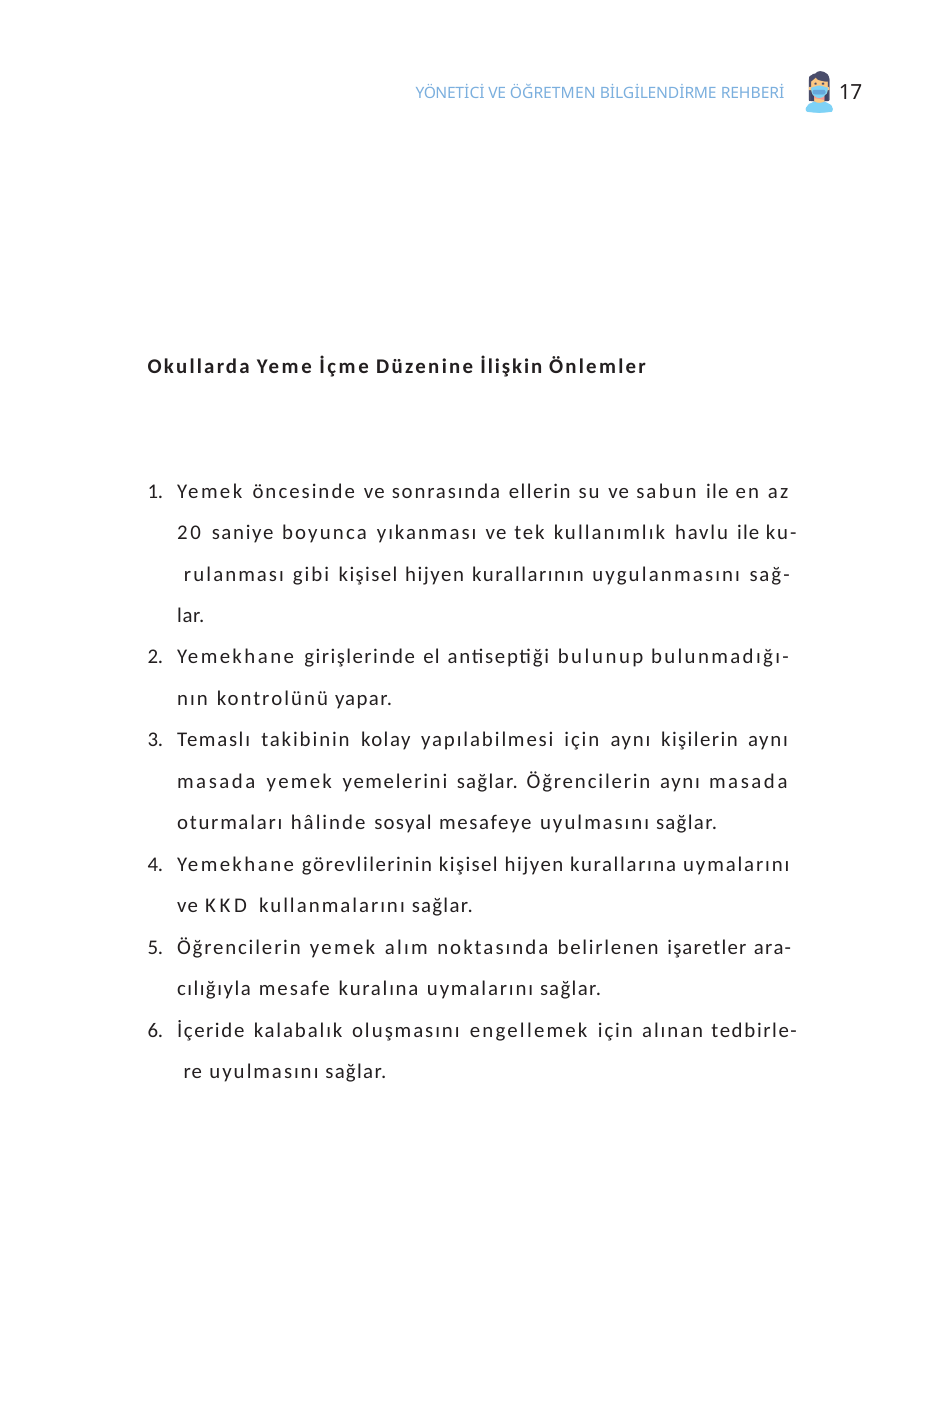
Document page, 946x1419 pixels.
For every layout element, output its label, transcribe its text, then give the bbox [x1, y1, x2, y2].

text_box YÖNETİCİ VE ÖĞRETMEN BİLGİLENDİRME REHBERİ [413, 80, 800, 102]
text_box Okullarda Yeme İçme Düzenine İlişkin Önlemler [145, 350, 657, 378]
text_box 17 [836, 76, 864, 104]
text_box [805, 71, 833, 113]
text_box Yemek öncesinde ve sonrasında ellerin su ve sabun ile en az 20 saniye boyunca yıkanması ve tek kullanımlık havlu ile ku- rulanması gibi kişisel hijyen kurallarının uygulanmasını sağ- lar. Yemekhane girişlerinde el antiseptiği bulunup bulunmadığı- nın kontrolünü yapar. Temaslı takibinin kolay yapılabilmesi için aynı kişilerin aynı masada yemek yemelerini sağlar. Öğrencilerin aynı masada oturmaları hâlinde sosyal mesafeye uyulmasını sağlar. Yemekhane görevlilerinin kişisel hijyen kurallarına uymalarını ve KKD kullanmalarını sağlar. Öğrencilerin yemek alım noktasında belirlenen işaretler ara- cılığıyla mesafe kuralına uymalarını sağlar. İçeride kalabalık oluşmasını engellemek için alınan tedbirle- re uyulmasını sağlar. [145, 475, 800, 1083]
